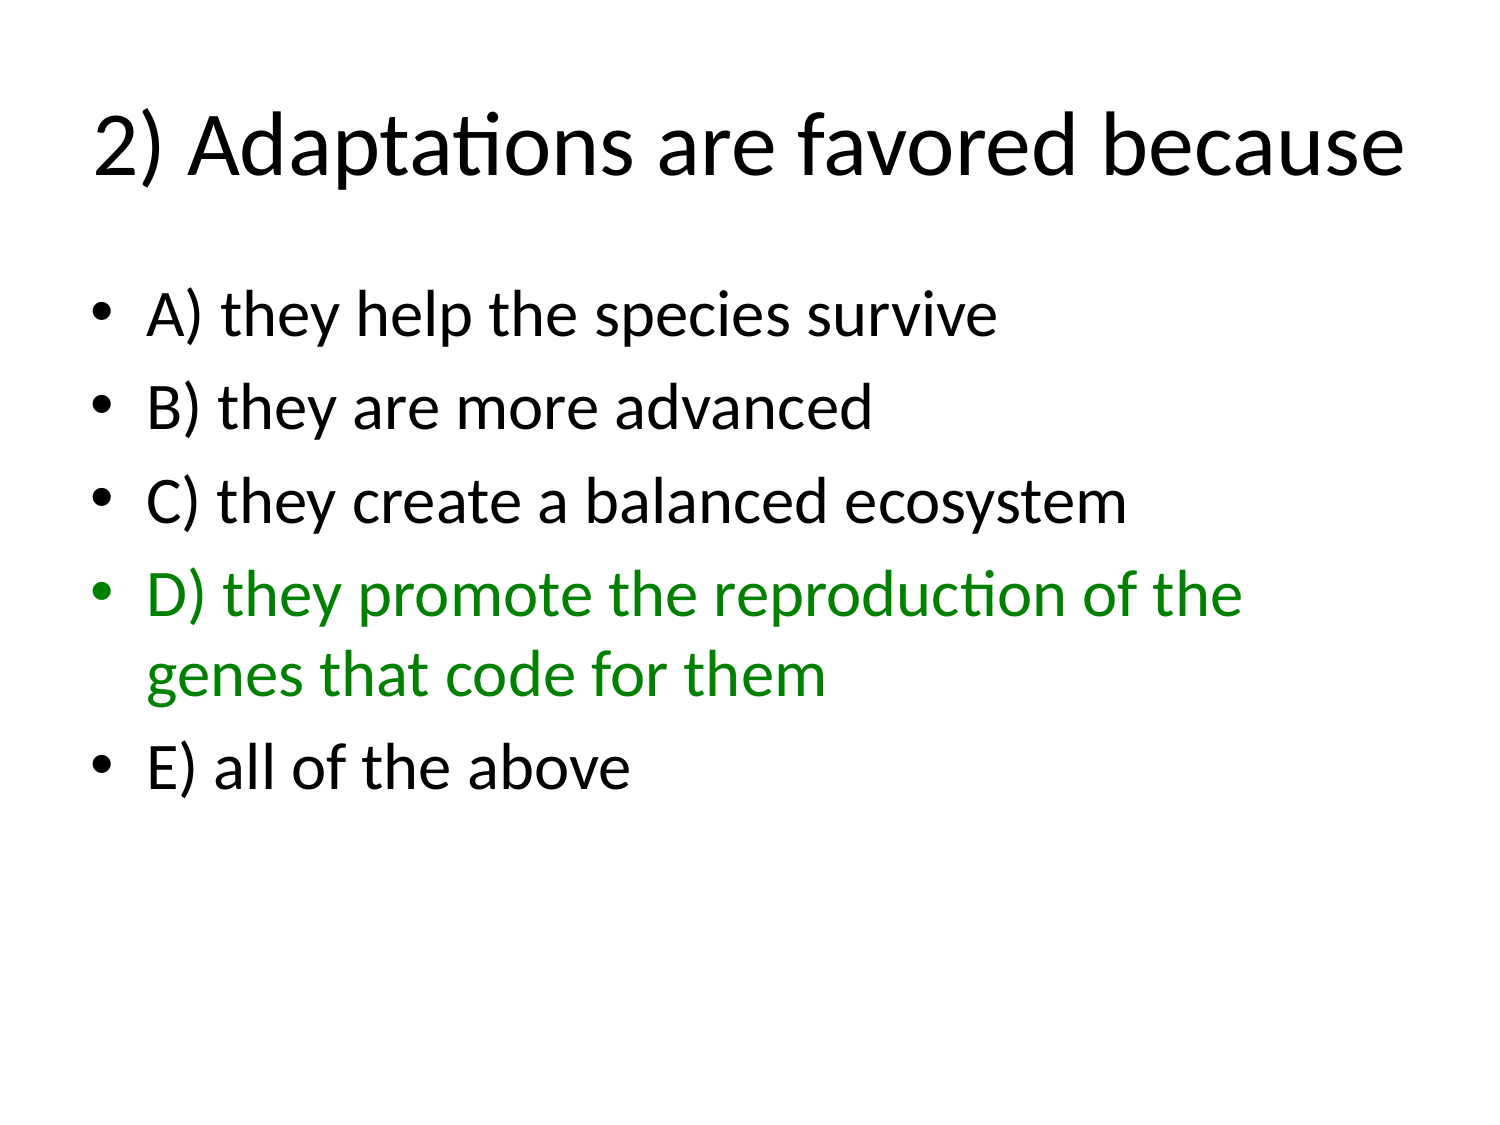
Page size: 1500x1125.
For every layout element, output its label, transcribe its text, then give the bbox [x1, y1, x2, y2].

title 2) Adaptations are favored because [75, 45, 1425, 233]
list A) they help the species survive B) they are more advanced C) they create a balanced ecosystem D) they promote the reproduction of the genes that code for them E) all of the above [75, 262, 1425, 1005]
